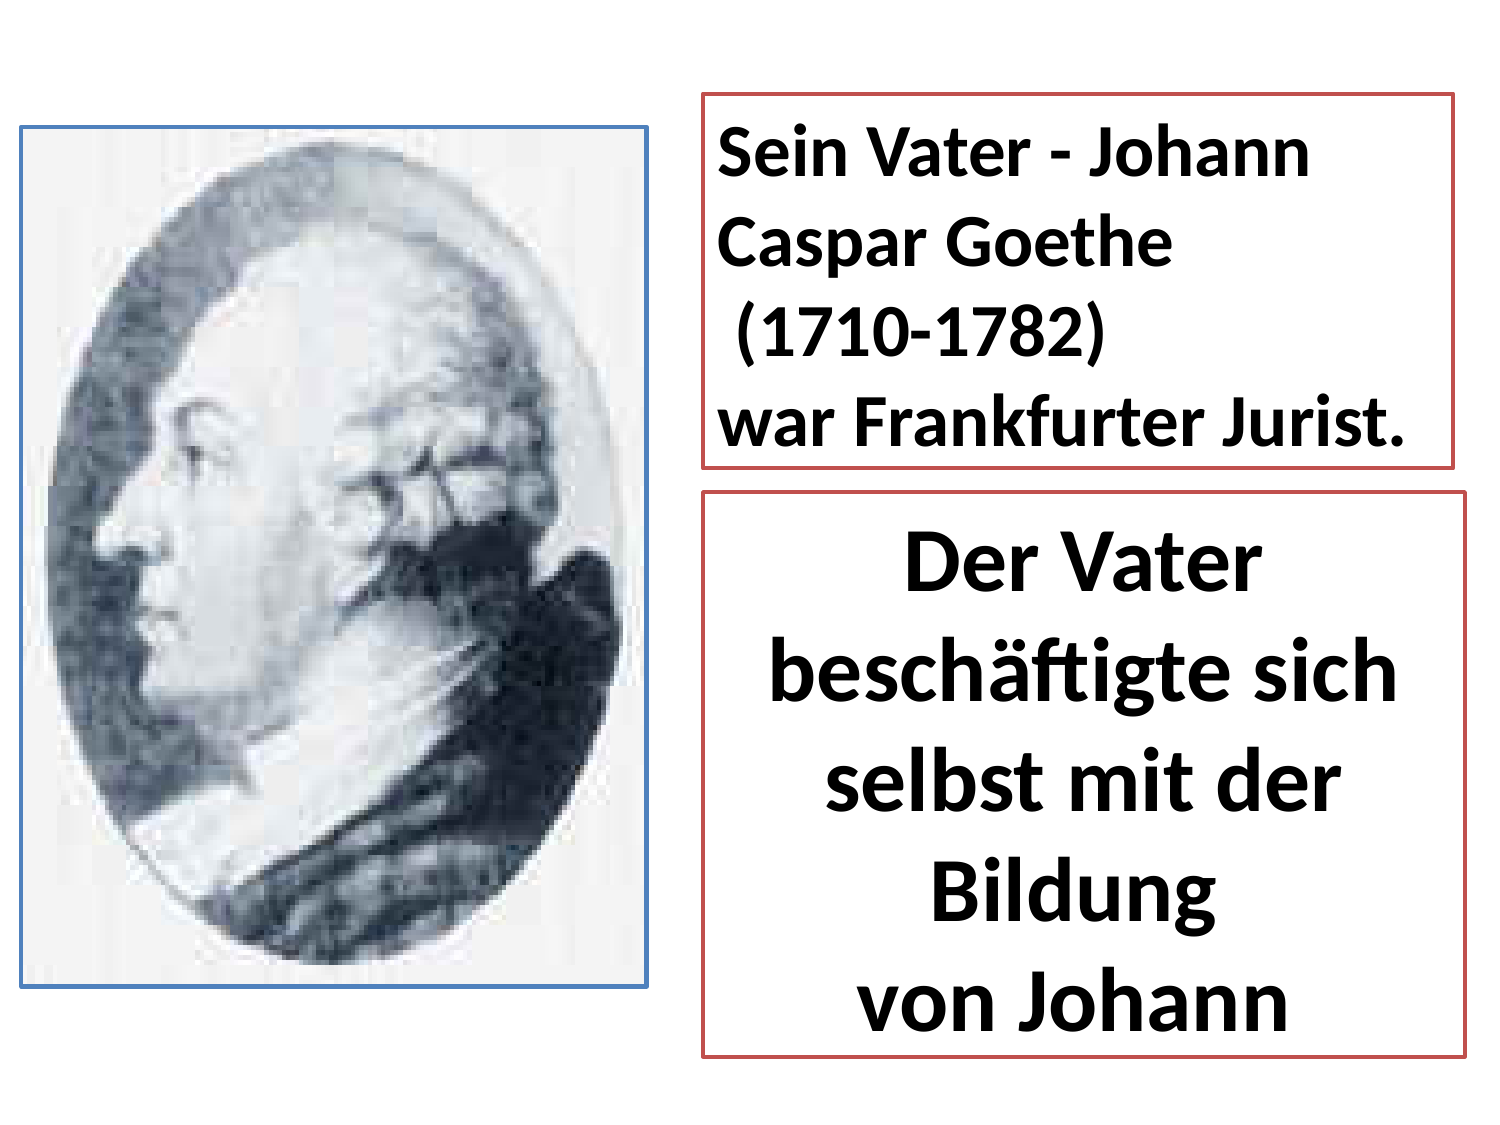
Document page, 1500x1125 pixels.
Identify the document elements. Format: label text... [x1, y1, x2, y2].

picture [23, 128, 645, 985]
text_box Sein Vater - Johann Caspar Goethe (1710-1782) war Frankfurter Jurist. [701, 92, 1455, 470]
text_box Der Vater beschäftigte sich selbst mit der Bildung von Johann [701, 490, 1467, 1059]
